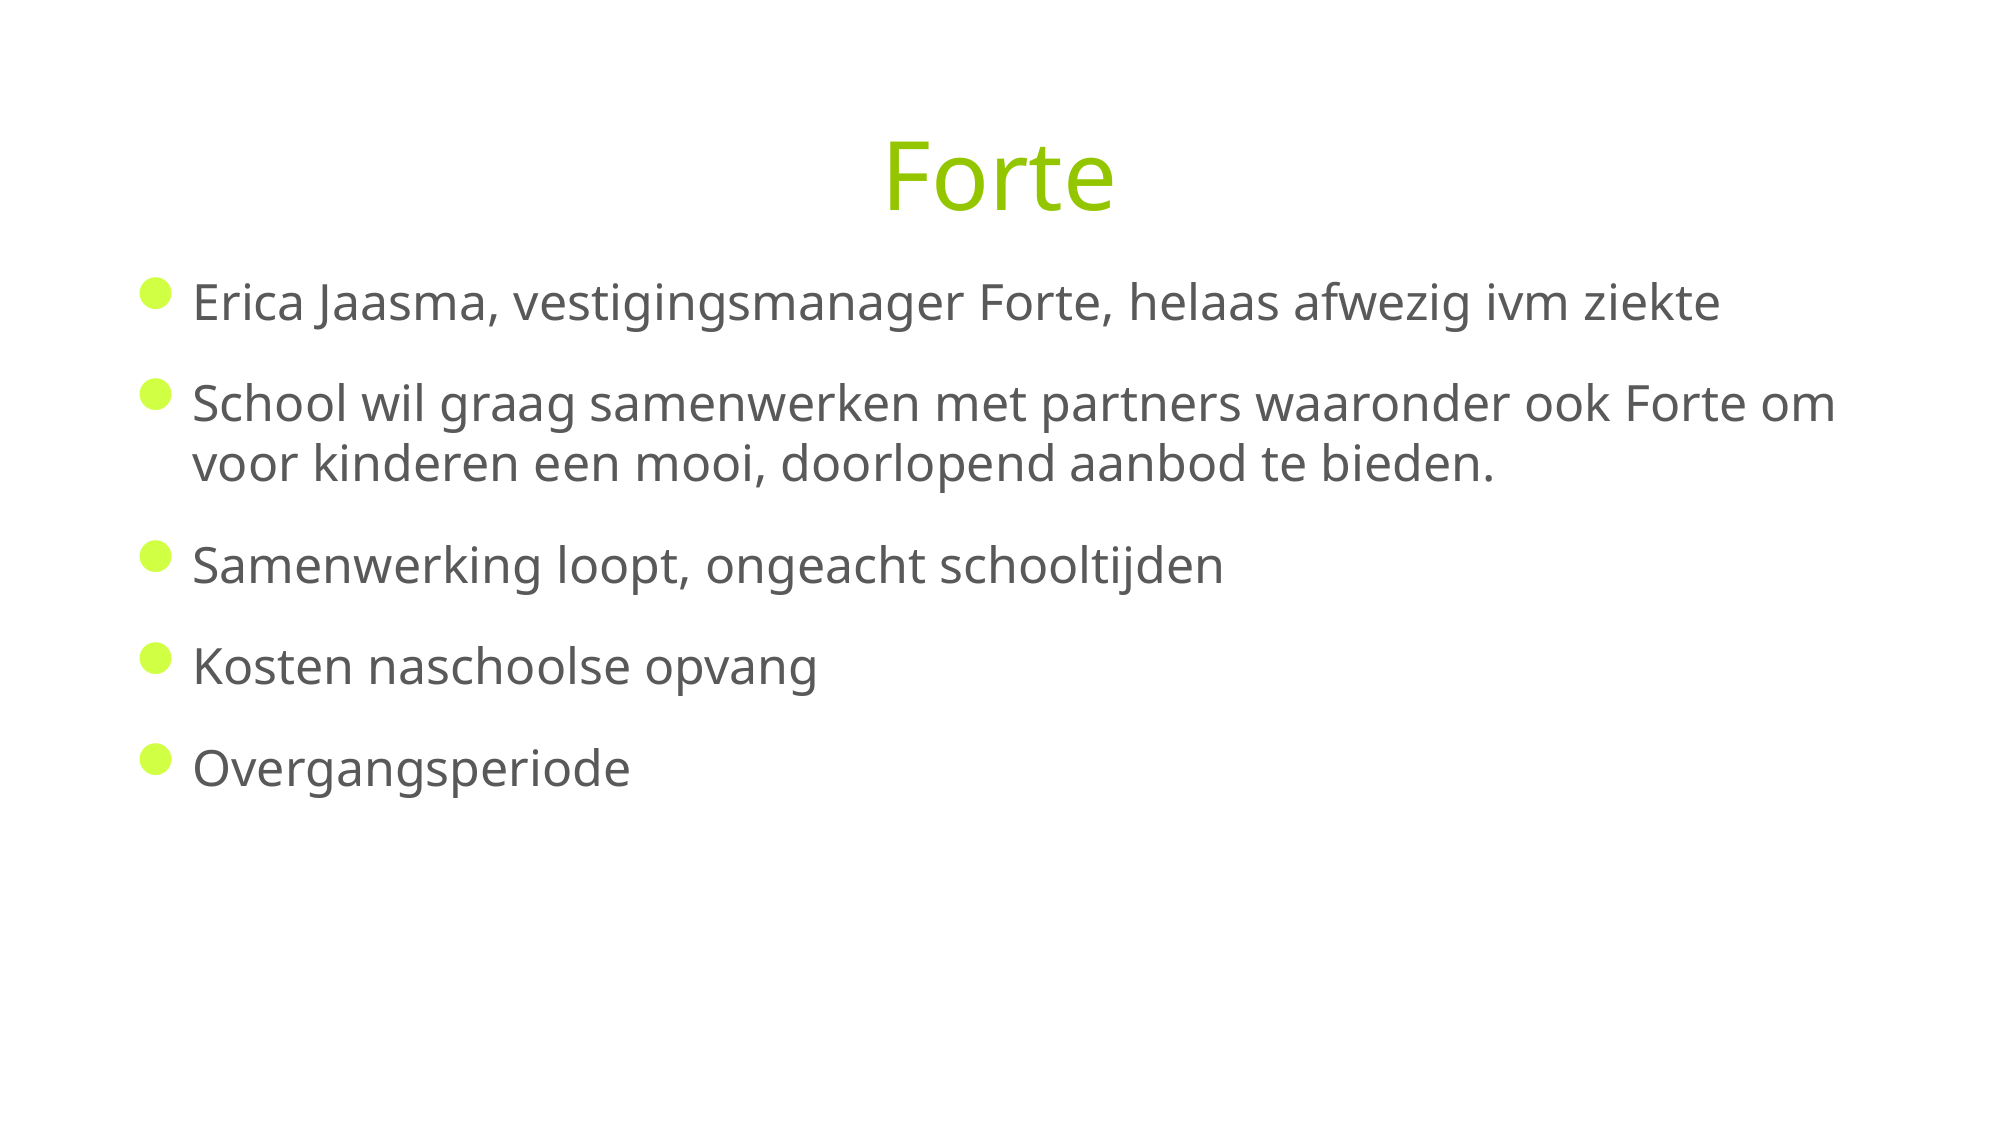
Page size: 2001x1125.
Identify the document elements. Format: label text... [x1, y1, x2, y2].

title Forte [120, 17, 1880, 237]
list Erica Jaasma, vestigingsmanager Forte, helaas afwezig ivm ziekte School wil graag samenwerken met partners waaronder ook Forte om voor kinderen een mooi, doorlopend aanbod te bieden. Samenwerking loopt, ongeacht schooltijden Kosten naschoolse opvang Overgangsperiode [120, 262, 1880, 975]
